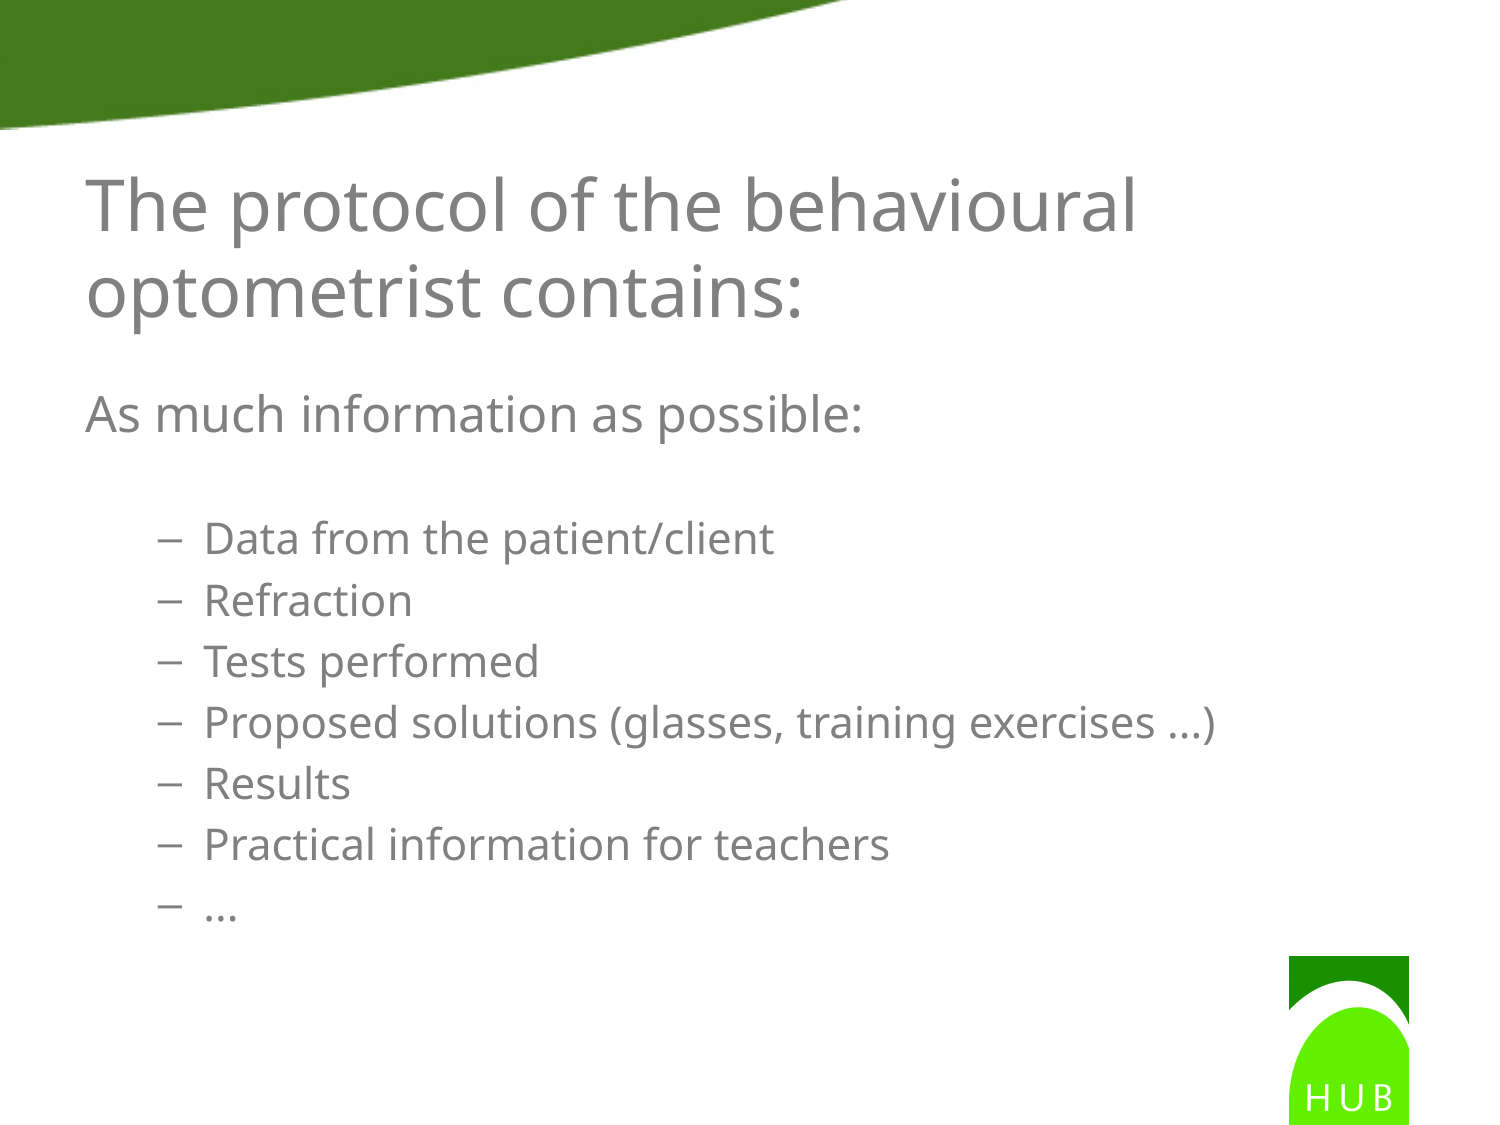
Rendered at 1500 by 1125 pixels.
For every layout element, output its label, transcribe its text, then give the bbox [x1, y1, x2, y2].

picture [0, 0, 887, 130]
list As much information as possible: Data from the patient/client Refraction Tests performed Proposed solutions (glasses, training exercises ...) Results Practical information for teachers ... [70, 375, 1421, 941]
picture [1289, 956, 1409, 1125]
title The protocol of the behavioural optometrist contains: [70, 152, 1421, 340]
